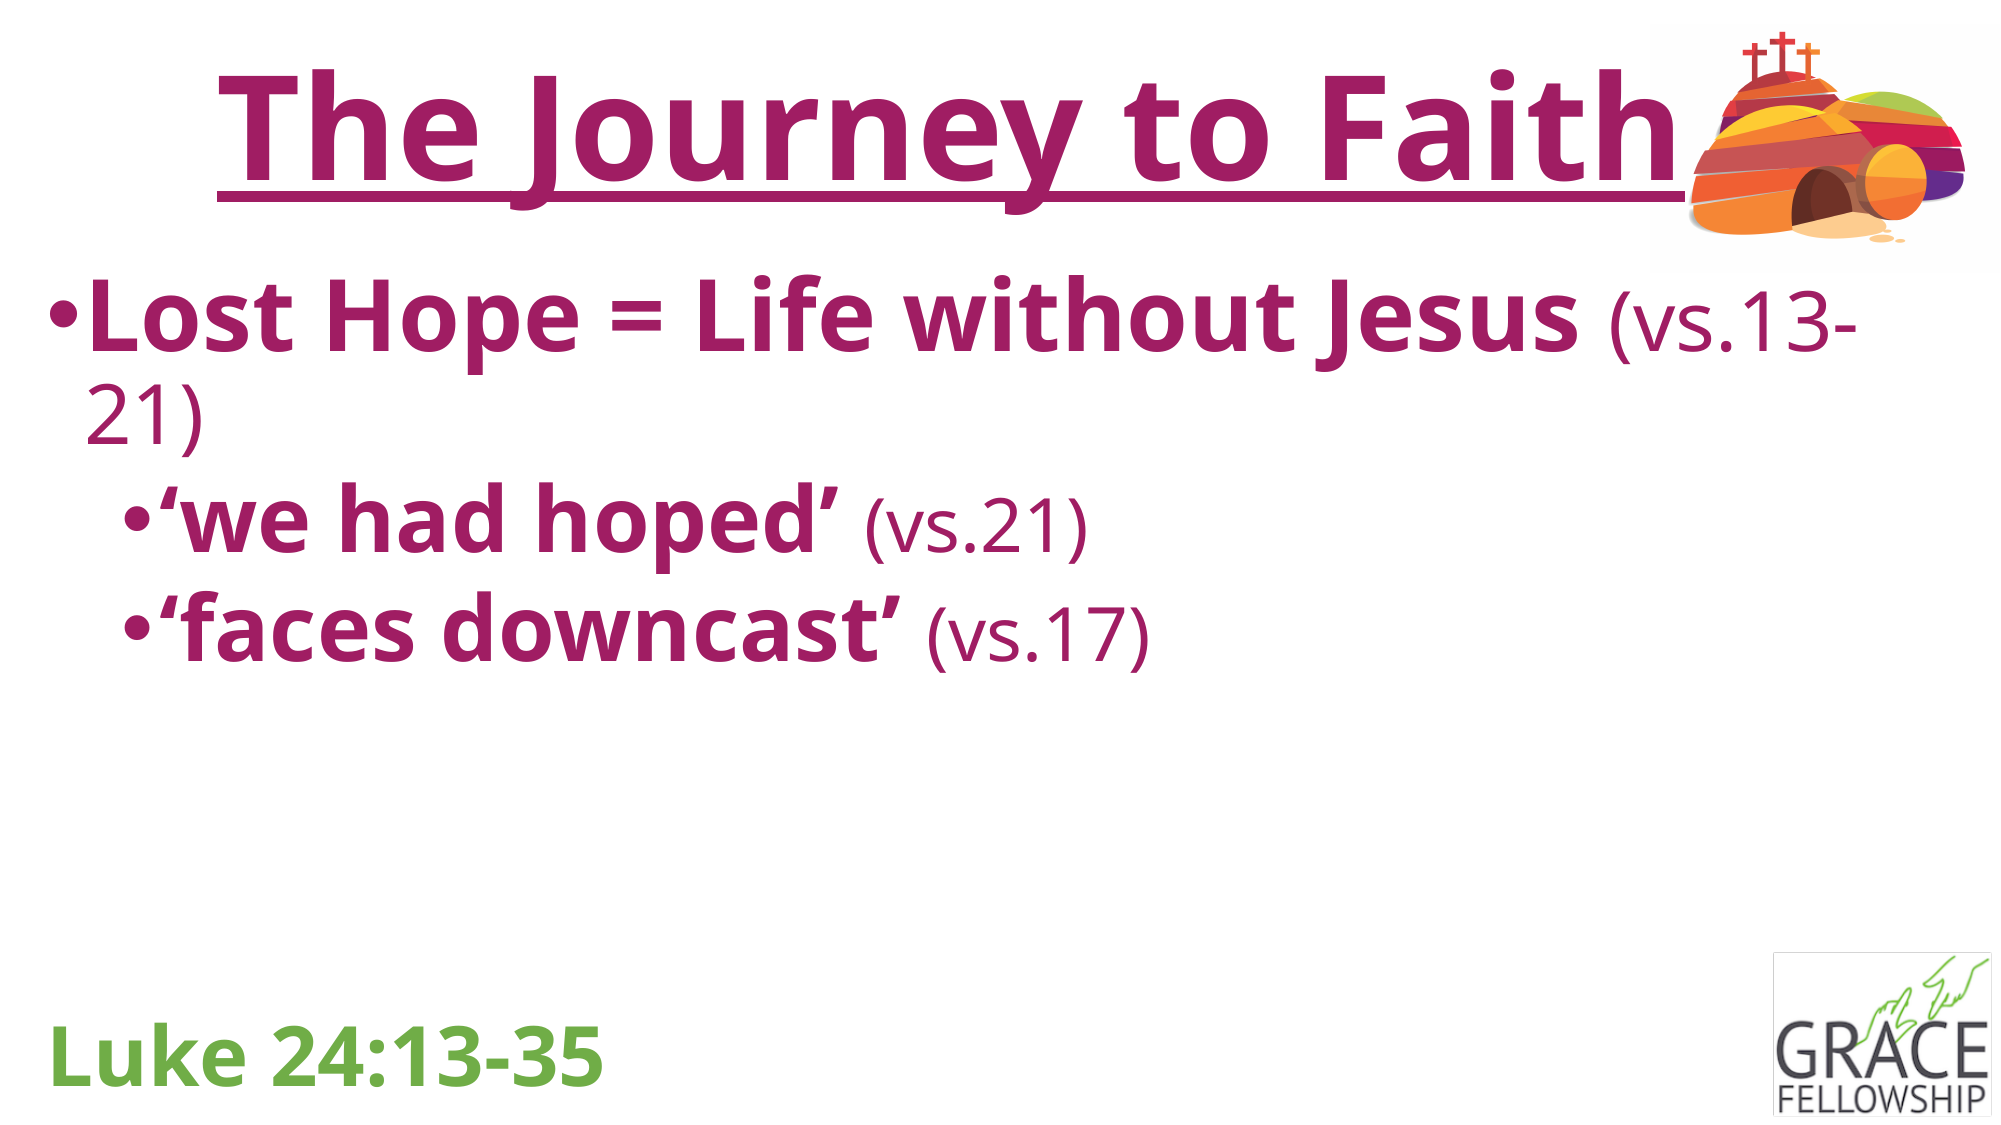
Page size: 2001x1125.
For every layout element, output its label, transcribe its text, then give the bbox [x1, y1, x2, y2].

title The Journey to Faith [201, 24, 1650, 242]
text_box Luke 24:13-35 [31, 995, 1065, 1111]
picture [1650, 24, 2000, 273]
list Lost Hope = Life without Jesus (vs.13-21) ‘we had hoped’ (vs.21) ‘faces downcast’ (vs.17) [31, 257, 1989, 972]
picture [1764, 943, 2000, 1125]
